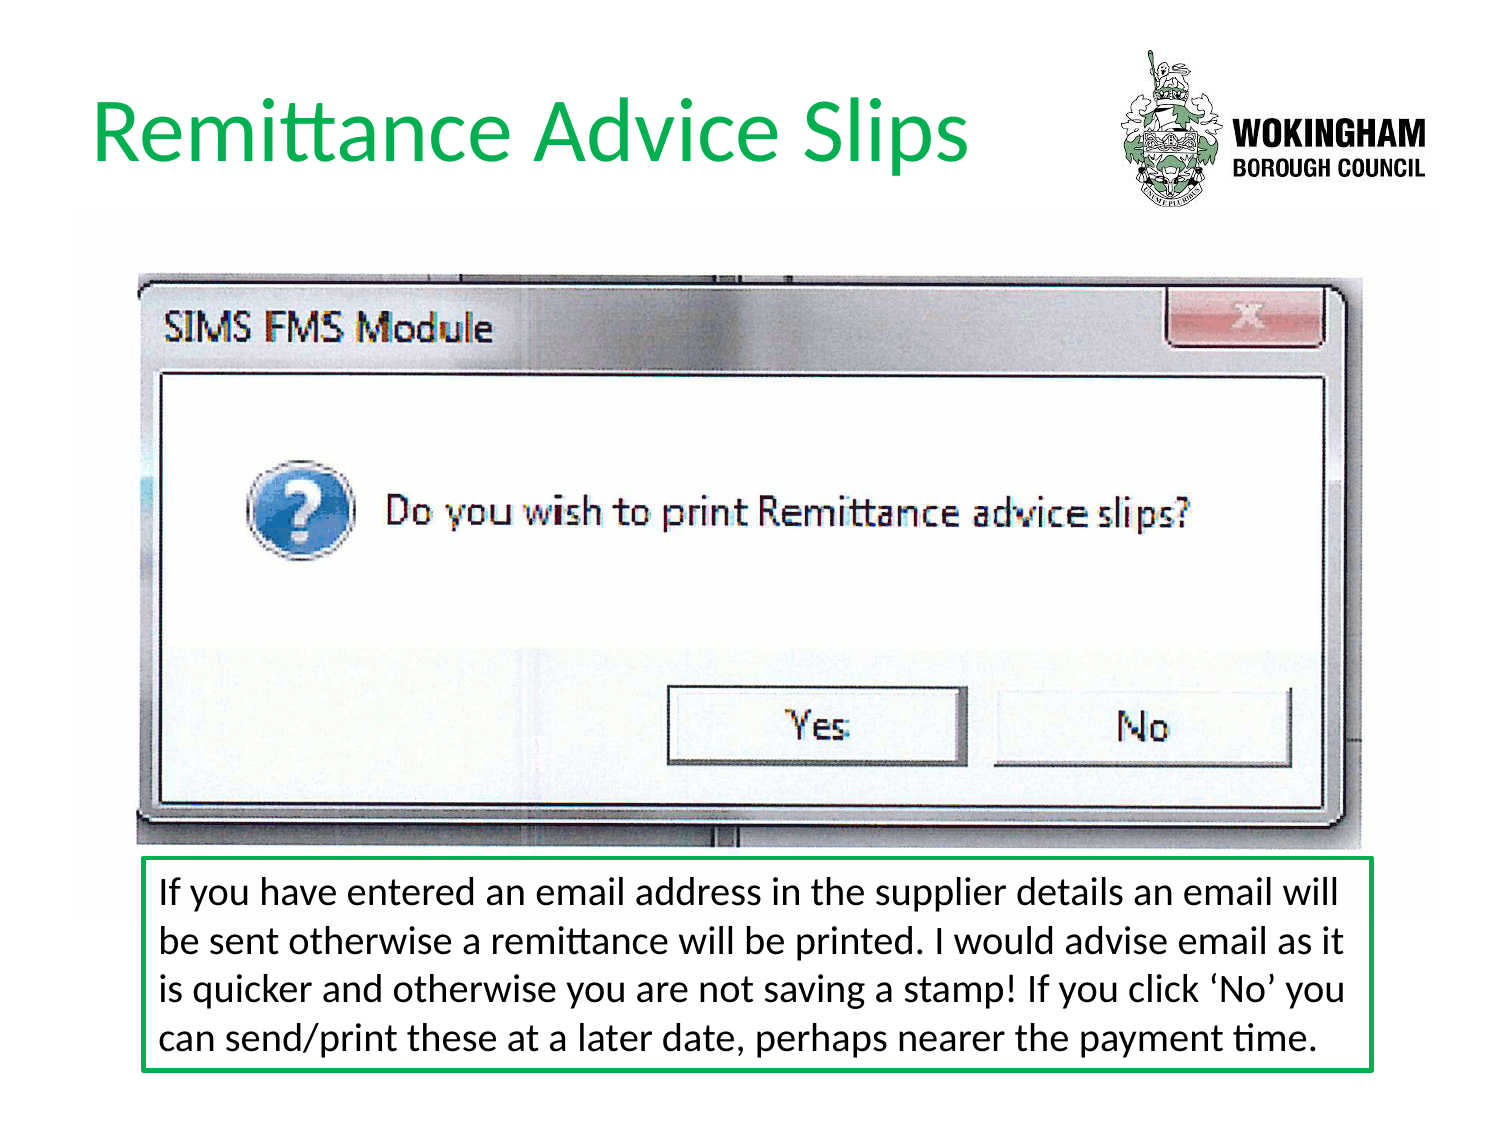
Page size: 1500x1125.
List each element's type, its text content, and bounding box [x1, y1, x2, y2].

picture [76, 50, 1439, 919]
title Remittance Advice Slips [76, 6, 1105, 207]
list If you have entered an email address in the supplier details an email will be sent otherwise a remittance will be printed. I would advise email as it is quicker and otherwise you are not saving a stamp! If you click ‘No’ you can send/print these at a later date, perhaps nearer the payment time. [141, 927, 1374, 1073]
